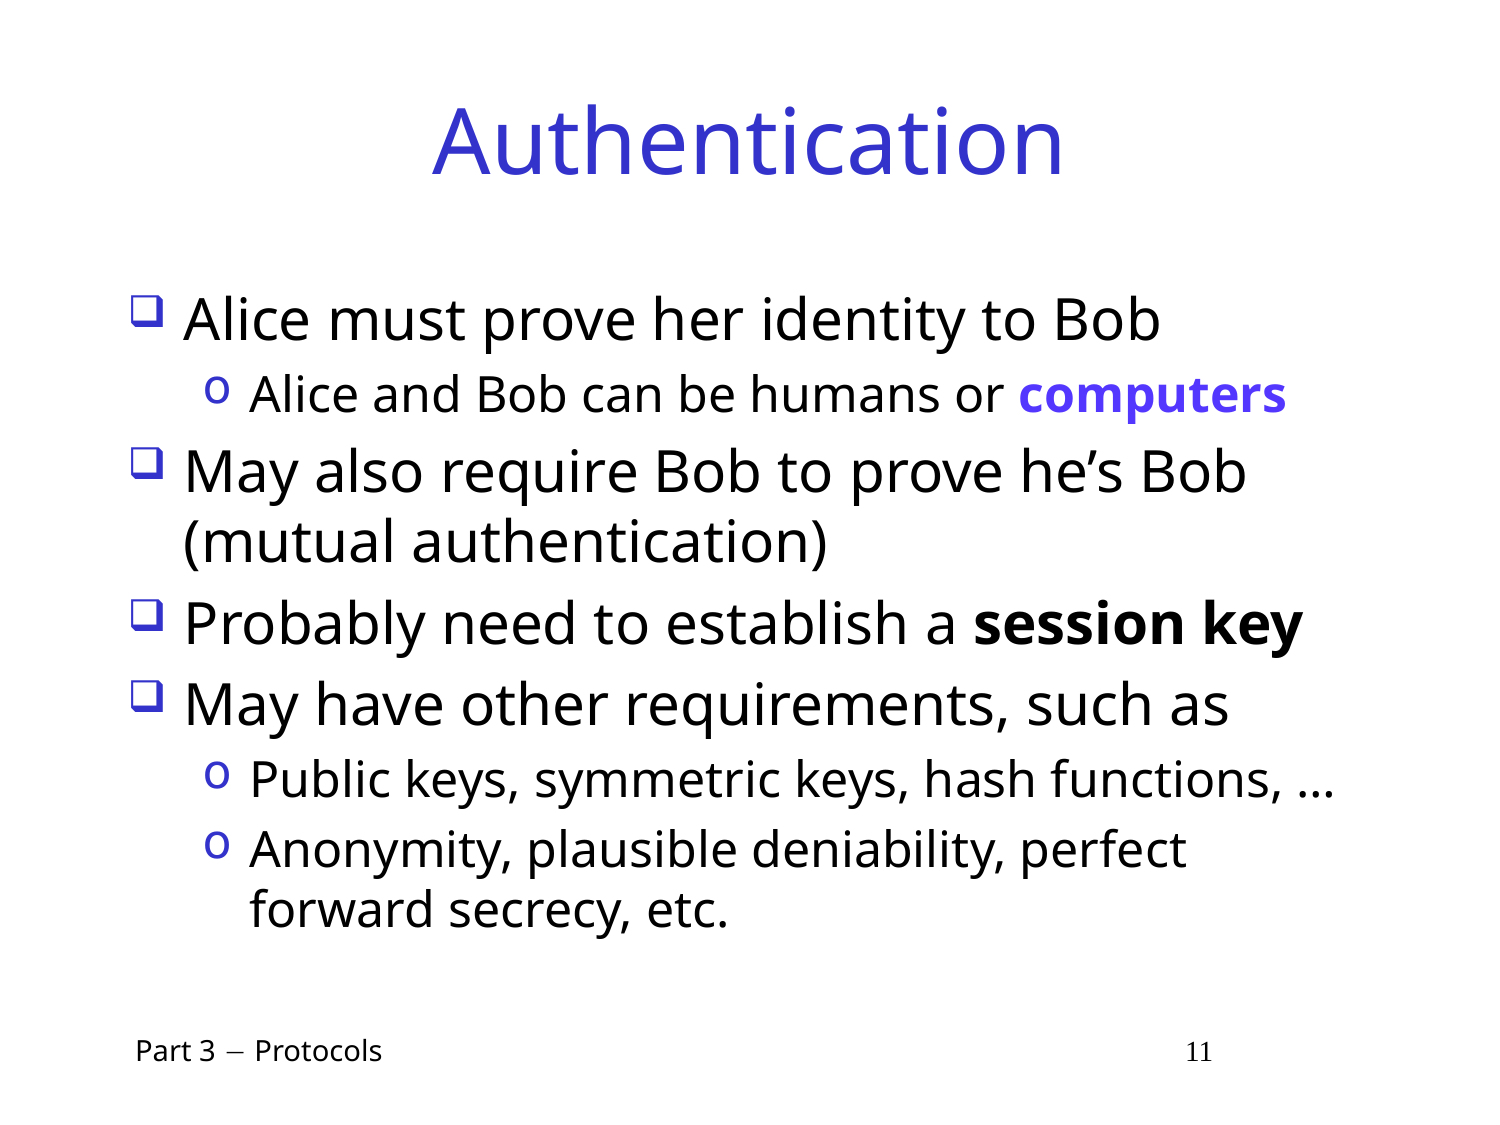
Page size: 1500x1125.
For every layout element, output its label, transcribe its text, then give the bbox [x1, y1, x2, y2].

title Authentication [112, 62, 1388, 213]
footer Part 3  Protocols 11 [112, 1024, 1401, 1101]
list Alice must prove her identity to Bob Alice and Bob can be humans or computers May also require Bob to prove he’s Bob (mutual authentication) Probably need to establish a session key May have other requirements, such as Public keys, symmetric keys, hash functions, … Anonymity, plausible deniability, perfect forward secrecy, etc. [112, 274, 1401, 1001]
